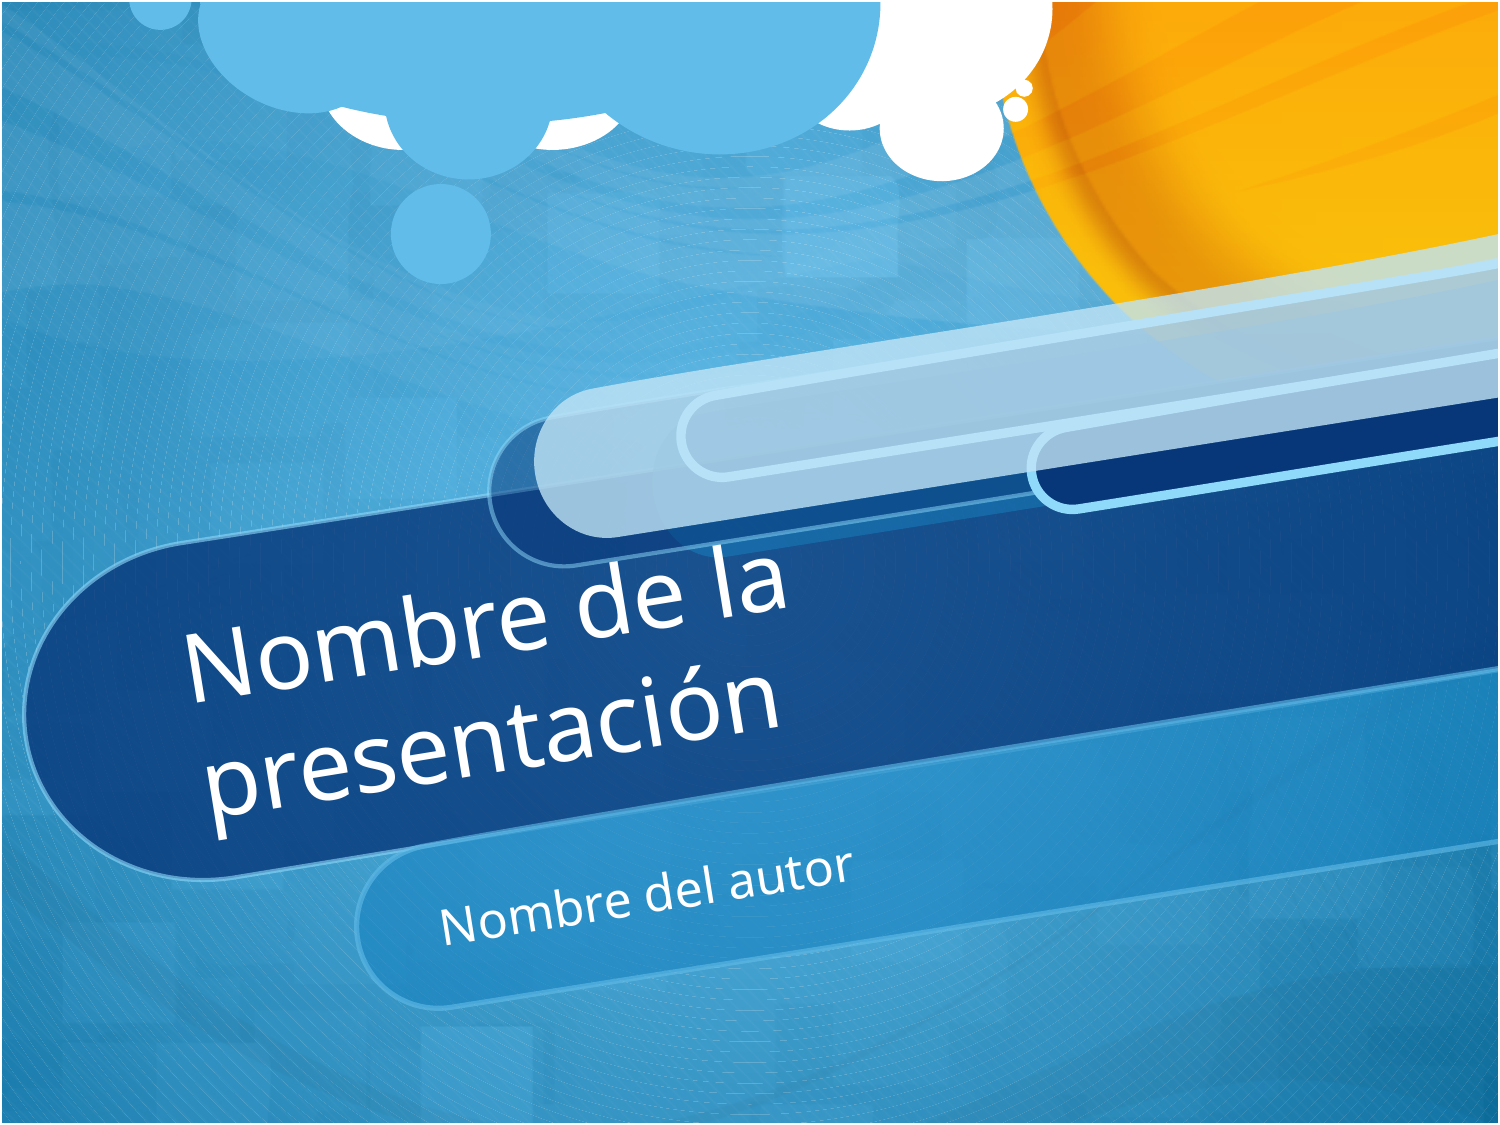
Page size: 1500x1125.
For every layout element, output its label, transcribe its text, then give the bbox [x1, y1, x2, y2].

title Nombre de la presentación [154, 387, 1420, 849]
picture [360, 673, 1498, 1005]
subtitle Nombre del autor [413, 690, 1474, 1003]
picture [2, 2, 1498, 1123]
